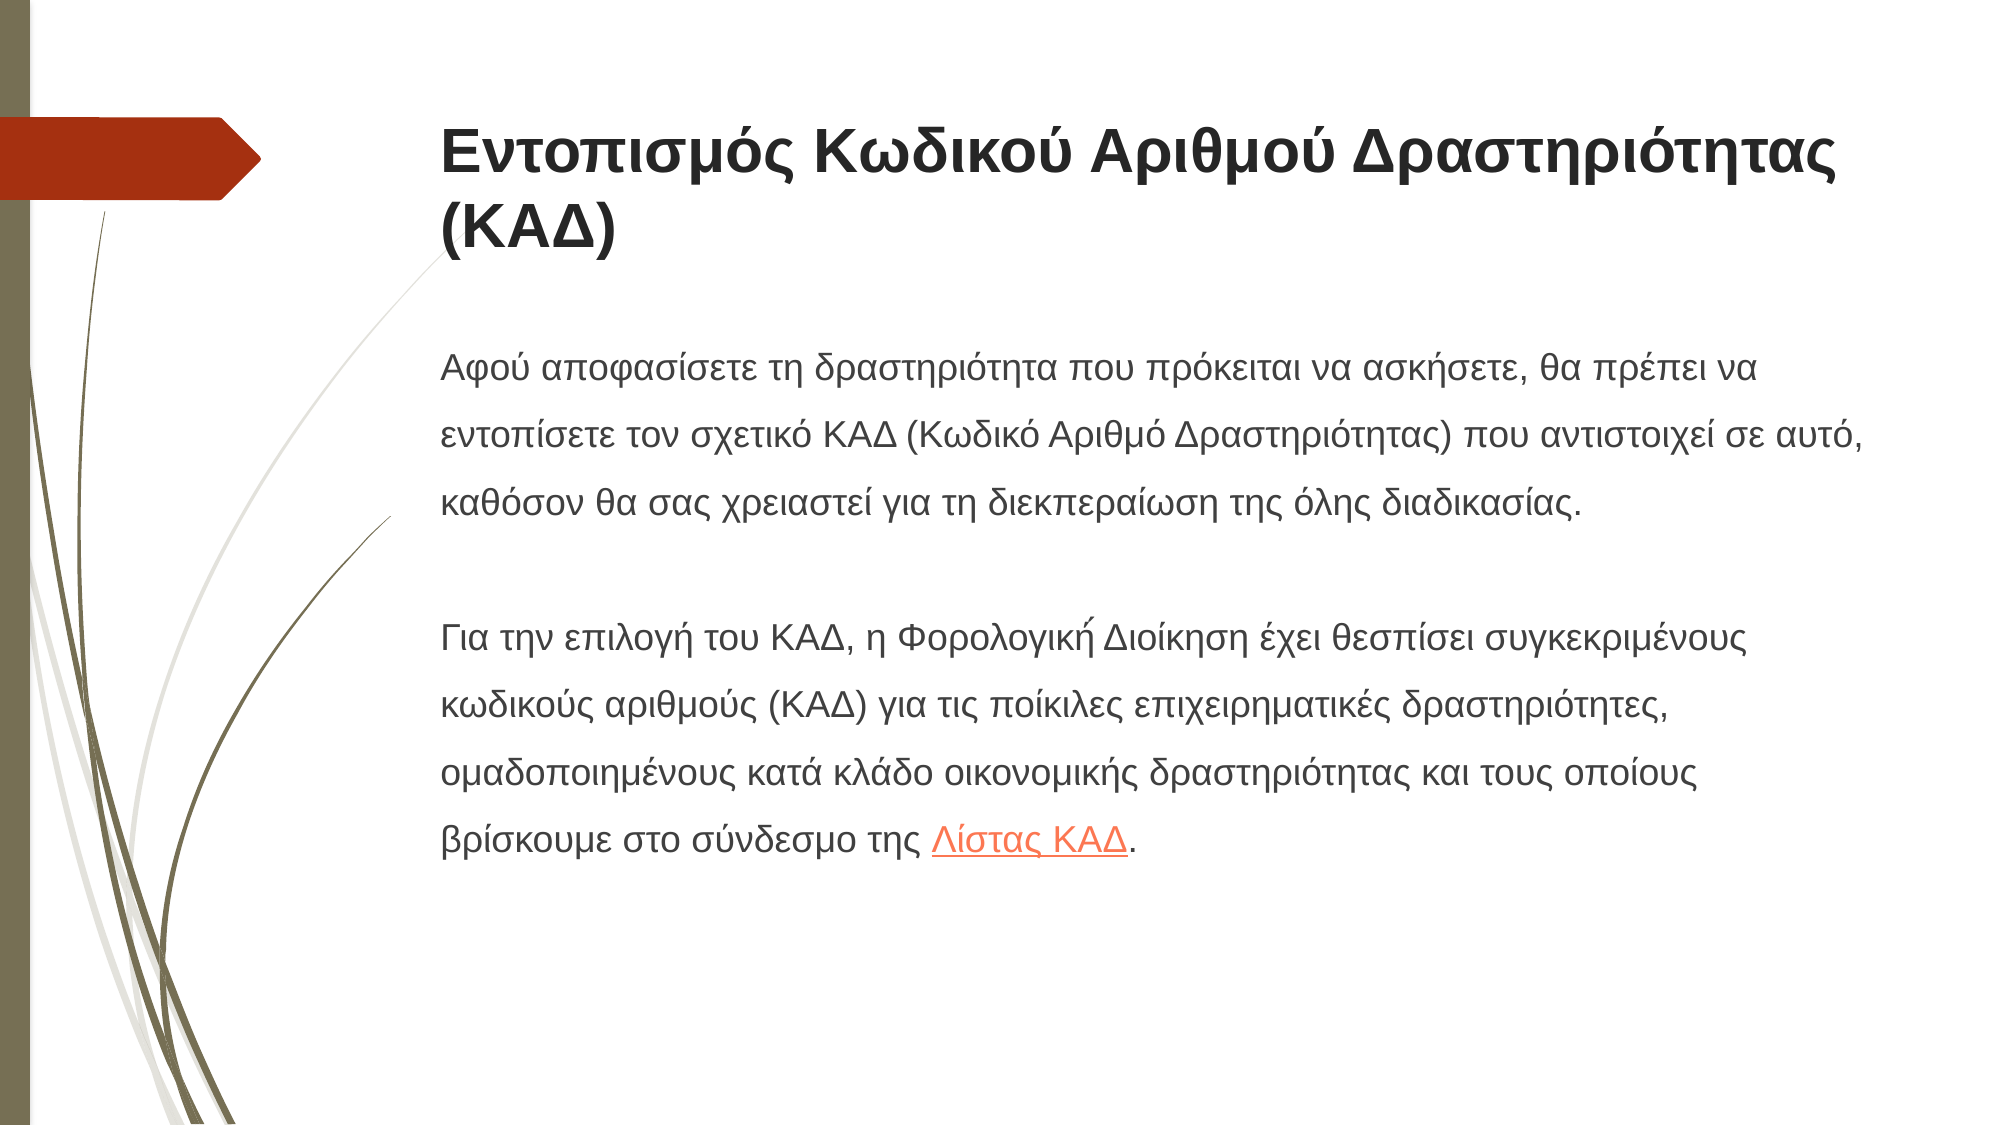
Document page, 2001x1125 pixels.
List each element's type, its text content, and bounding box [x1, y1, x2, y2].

list Αφού αποφασίσετε τη δραστηριότητα που πρόκειται να ασκήσετε, θα πρέπει να εντοπίσετε τον σχετικό ΚΑΔ (Κωδικό Αριθμό Δραστηριότητας) που αντιστοιχεί σε αυτό, καθόσον θα σας χρειαστεί για τη διεκπεραίωση της όλης διαδικασίας. Για την επιλογή του ΚΑΔ, η Φορολογική́ Διοίκηση έχει θεσπίσει συγκεκριμένους κωδικούς αριθμούς (ΚΑΔ) για τις ποίκιλες επιχειρηματικές δραστηριότητες, ομαδοποιημένους κατά κλάδο οικονομικής δραστηριότητας και τους οποίους βρίσκουμε στο σύνδεσμο της Λίστας ΚΑΔ. [425, 312, 1888, 933]
title Εντοπισμός Κωδικού Αριθμού Δραστηριότητας (ΚΑΔ) [425, 102, 1888, 312]
